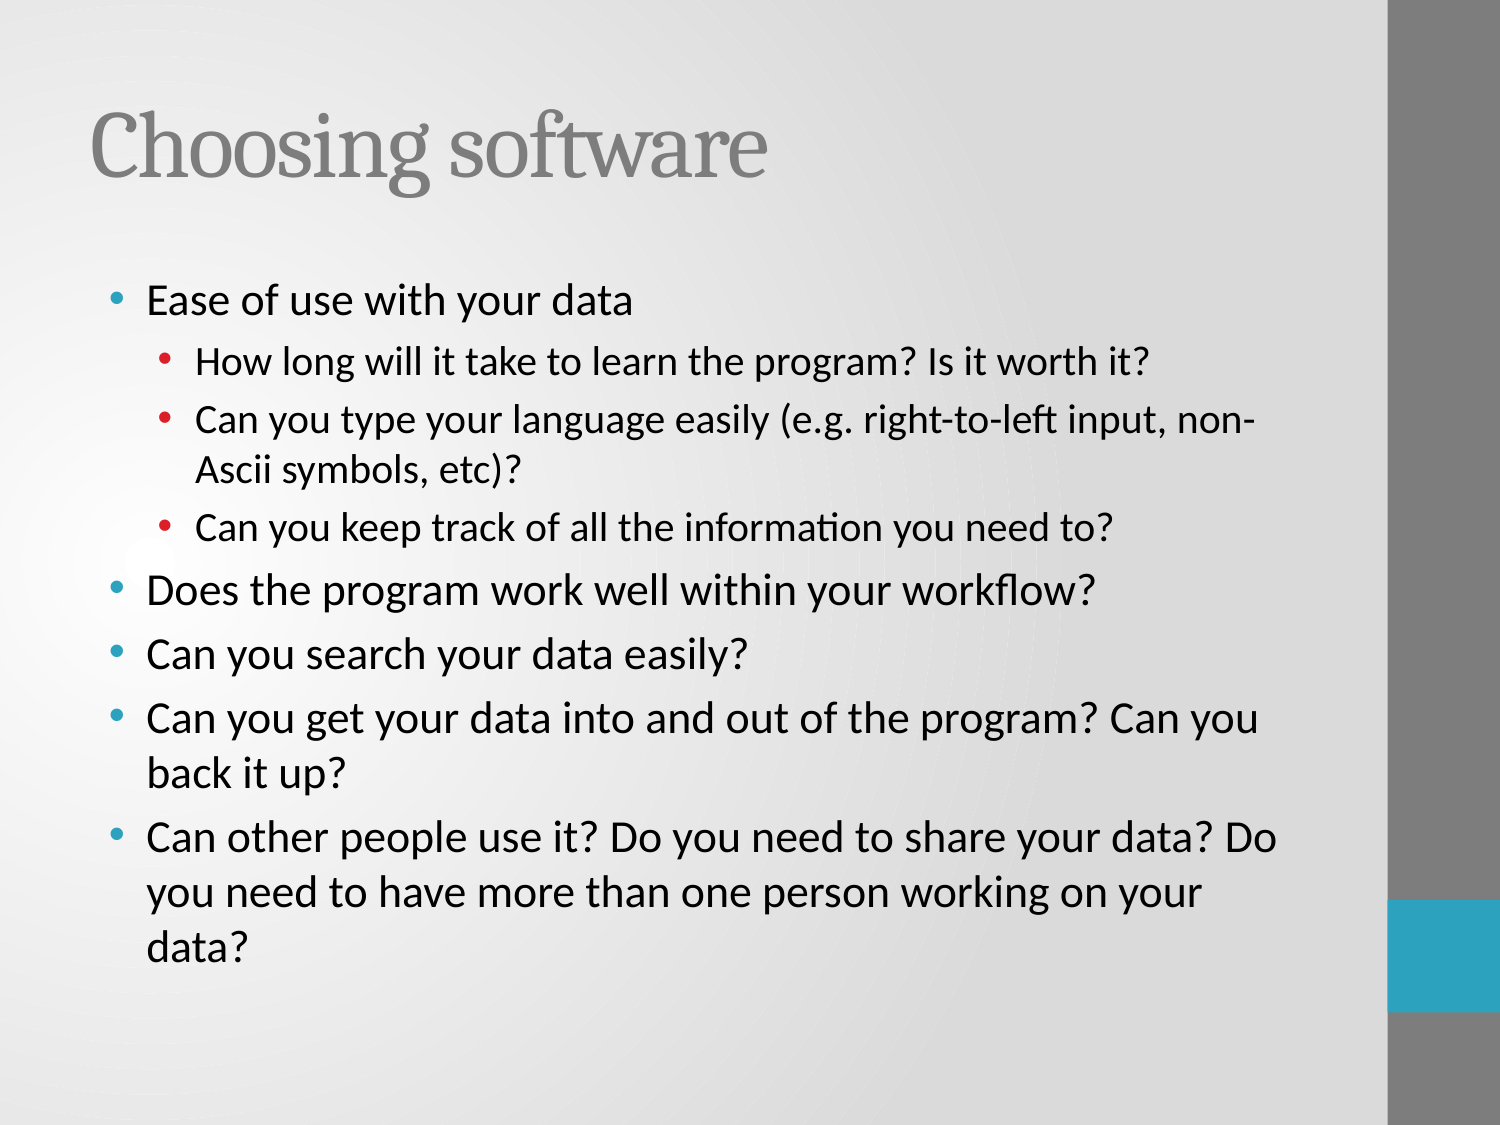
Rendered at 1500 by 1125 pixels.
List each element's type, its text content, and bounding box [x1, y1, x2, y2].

list Ease of use with your data How long will it take to learn the program? Is it worth it? Can you type your language easily (e.g. right-to-left input, non-Ascii symbols, etc)? Can you keep track of all the information you need to? Does the program work well within your workflow? Can you search your data easily? Can you get your data into and out of the program? Can you back it up? Can other people use it? Do you need to share your data? Do you need to have more than one person working on your data? [75, 262, 1325, 1050]
title Choosing software [75, 45, 1325, 233]
